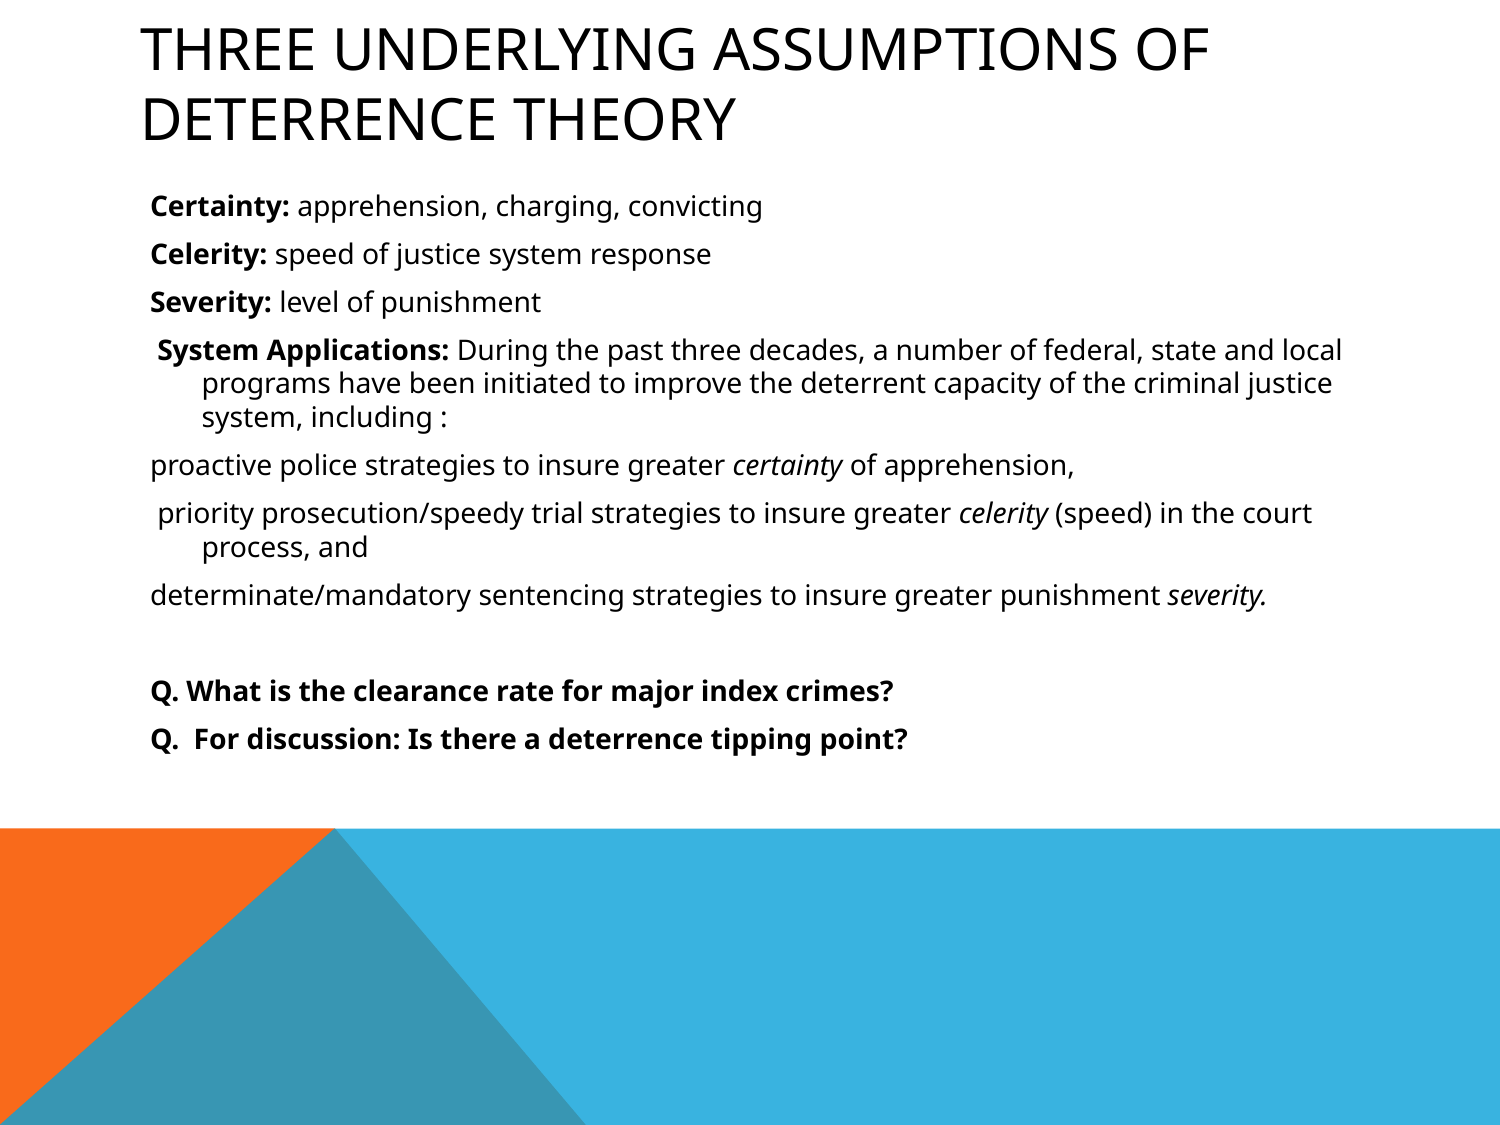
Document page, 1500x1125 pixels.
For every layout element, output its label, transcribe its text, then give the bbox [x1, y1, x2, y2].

title Three Underlying Assumptions of Deterrence Theory [125, 37, 1359, 128]
list Certainty: apprehension, charging, convicting Celerity: speed of justice system response Severity: level of punishment System Applications: During the past three decades, a number of federal, state and local programs have been initiated to improve the deterrent capacity of the criminal justice system, including : proactive police strategies to insure greater certainty of apprehension, priority prosecution/speedy trial strategies to insure greater celerity (speed) in the court process, and determinate/mandatory sentencing strategies to insure greater punishment severity. Q. What is the clearance rate for major index crimes? Q. For discussion: Is there a deterrence tipping point? [135, 180, 1369, 768]
